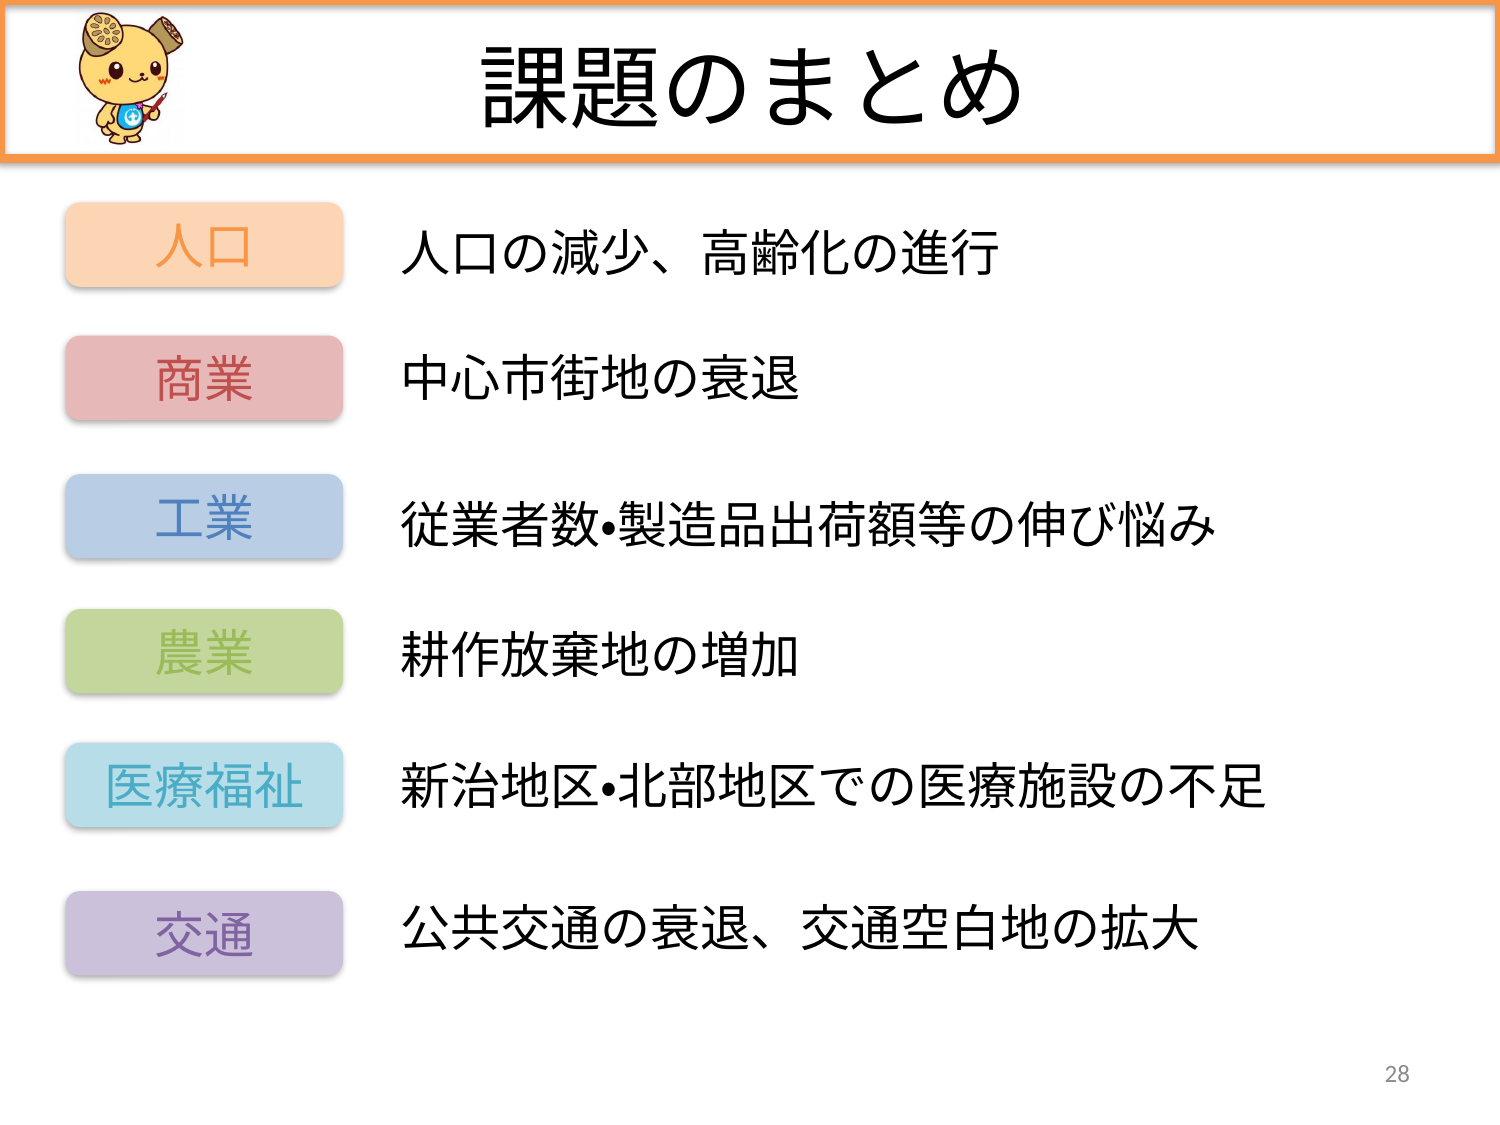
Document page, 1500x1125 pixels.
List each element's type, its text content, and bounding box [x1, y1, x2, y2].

text_box 人口の減少、高齢化の進行 [385, 213, 1075, 289]
title 課題のまとめ [78, 10, 1429, 159]
text_box 商業 [64, 334, 344, 421]
text_box 人口 [64, 201, 344, 288]
text_box 耕作放棄地の増加 [385, 615, 874, 691]
text_box 公共交通の衰退、交通空白地の拡大 [385, 888, 1272, 964]
text_box 交通 [64, 890, 344, 977]
text_box 医療福祉 [64, 741, 344, 828]
text_box 新治地区・北部地区での医療施設の不足 [385, 746, 1470, 822]
slide_number 28 [1074, 1042, 1425, 1103]
text_box 工業 [64, 473, 344, 560]
text_box 従業者数・製造品出荷額等の伸び悩み [385, 485, 1323, 561]
text_box 農業 [64, 608, 344, 695]
text_box 中心市街地の衰退 [385, 338, 874, 414]
